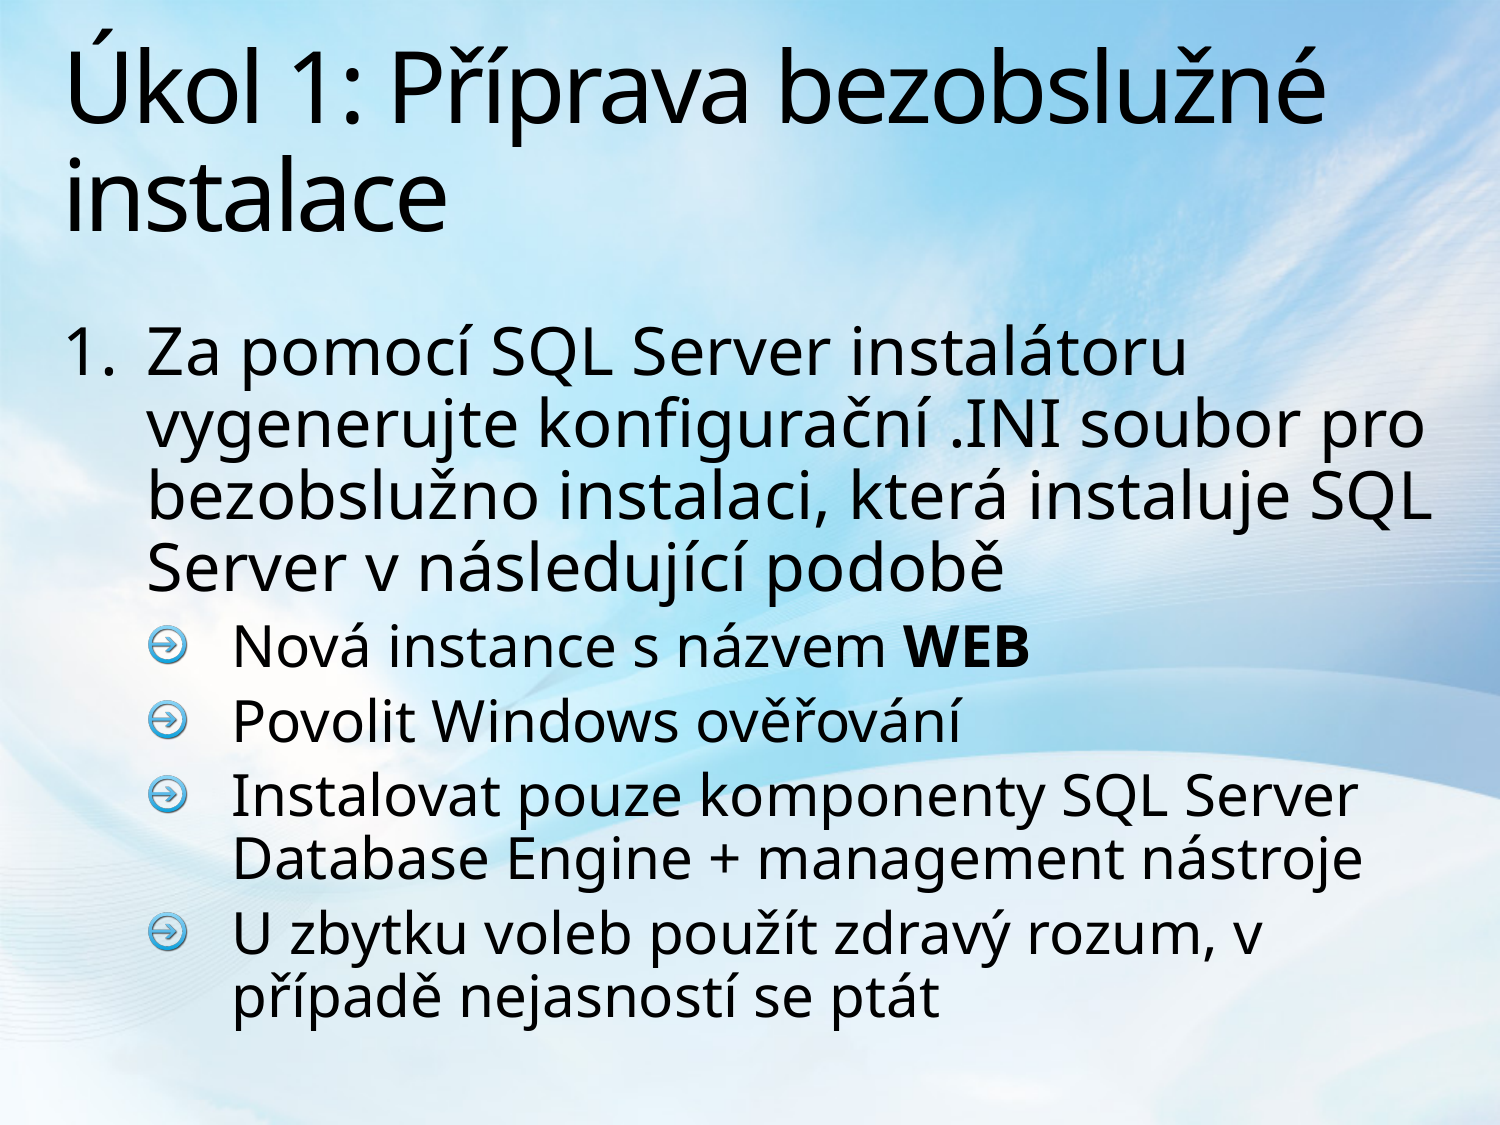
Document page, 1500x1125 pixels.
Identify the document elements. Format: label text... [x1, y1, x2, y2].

title Úkol 1: Příprava bezobslužné instalace [62, 37, 1438, 256]
picture [0, 0, 1500, 1125]
list Za pomocí SQL Server instalátoru vygenerujte konfigurační .INI soubor pro bezobslužno instalaci, která instaluje SQL Server v následující podobě Nová instance s názvem WEB Povolit Windows ověřování Instalovat pouze komponenty SQL Server Database Engine + management nástroje U zbytku voleb použít zdravý rozum, v případě nejasností se ptát [62, 317, 1438, 1047]
